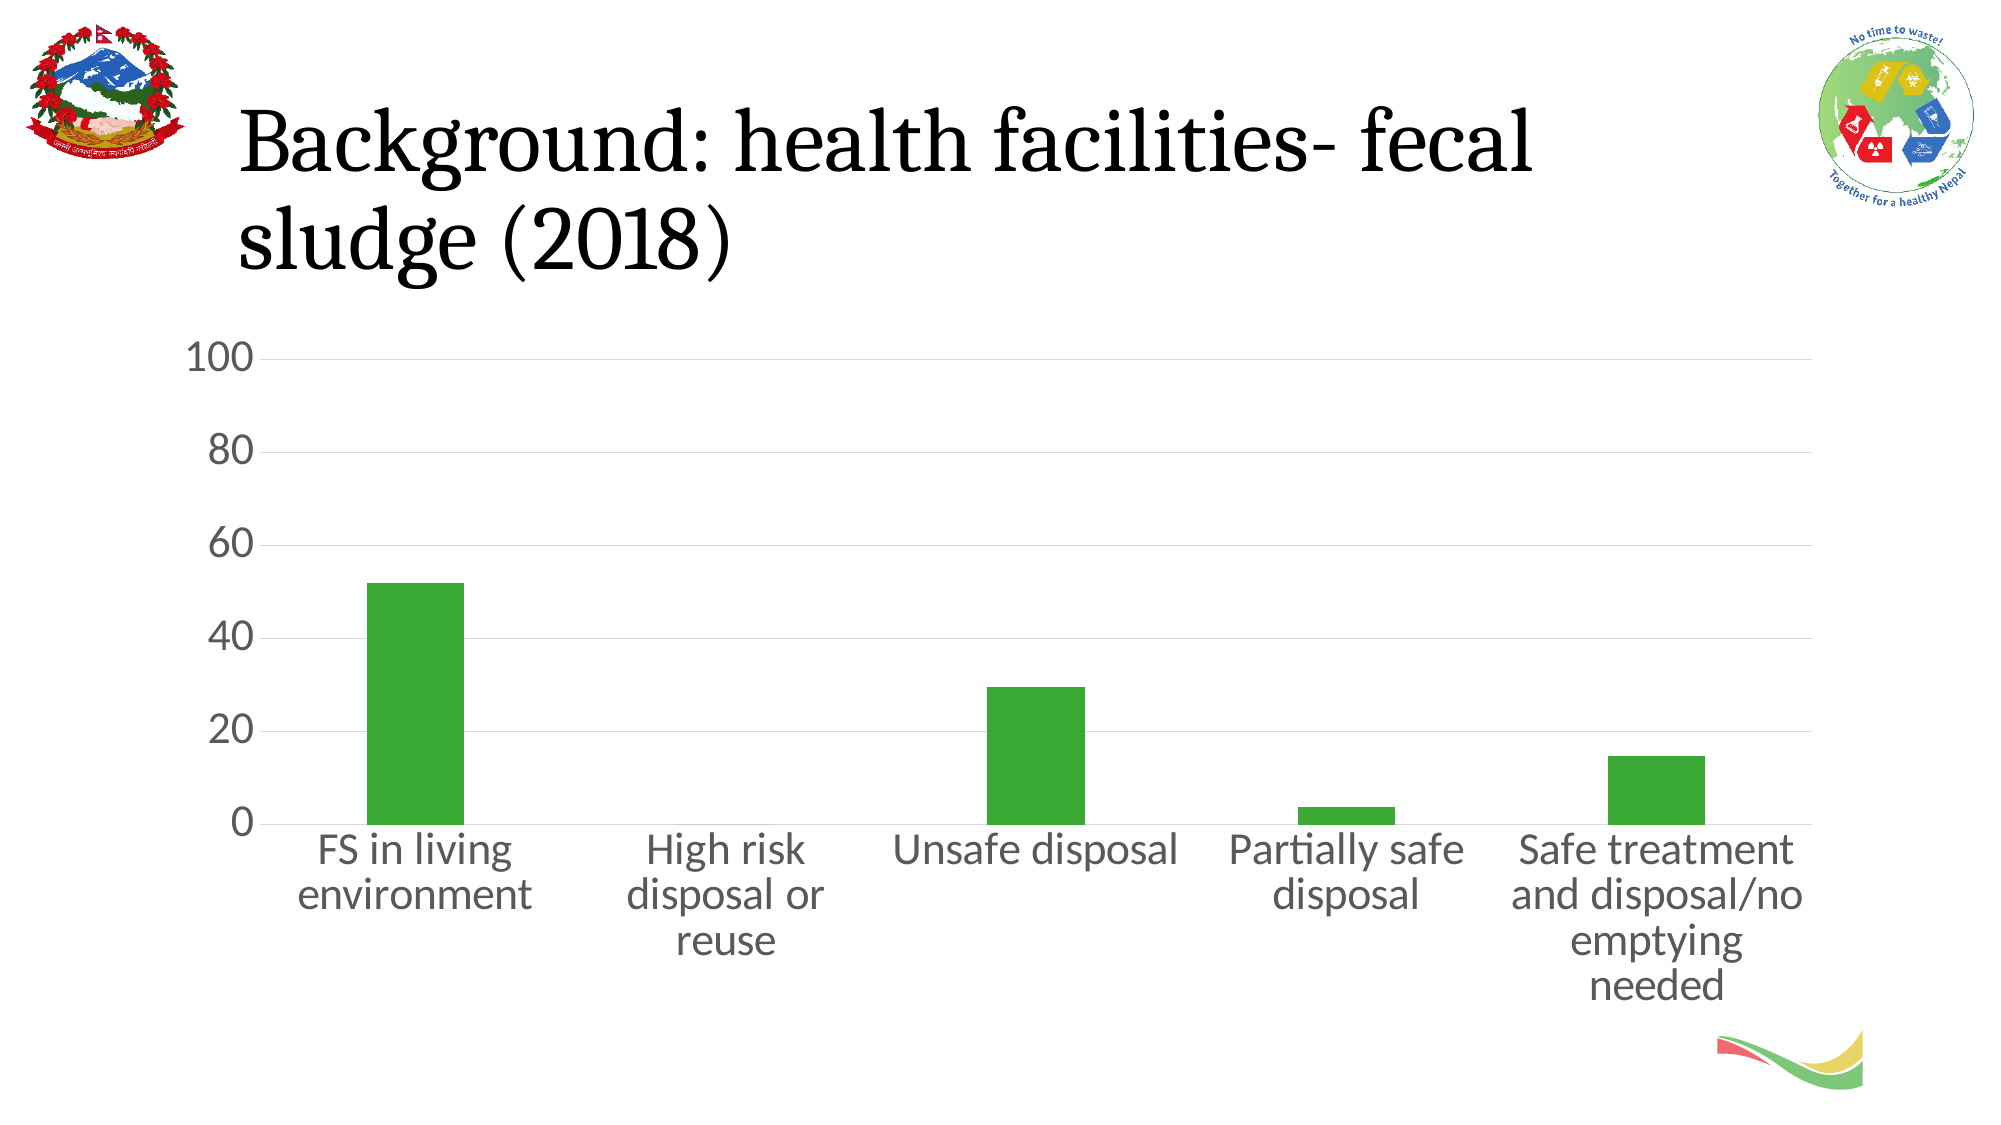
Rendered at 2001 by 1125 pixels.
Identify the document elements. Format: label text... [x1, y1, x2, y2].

chart [149, 322, 1846, 1026]
picture [1812, 22, 1978, 209]
title Background: health facilities- fecal sludge (2018) [223, 82, 1740, 300]
picture [22, 22, 188, 161]
